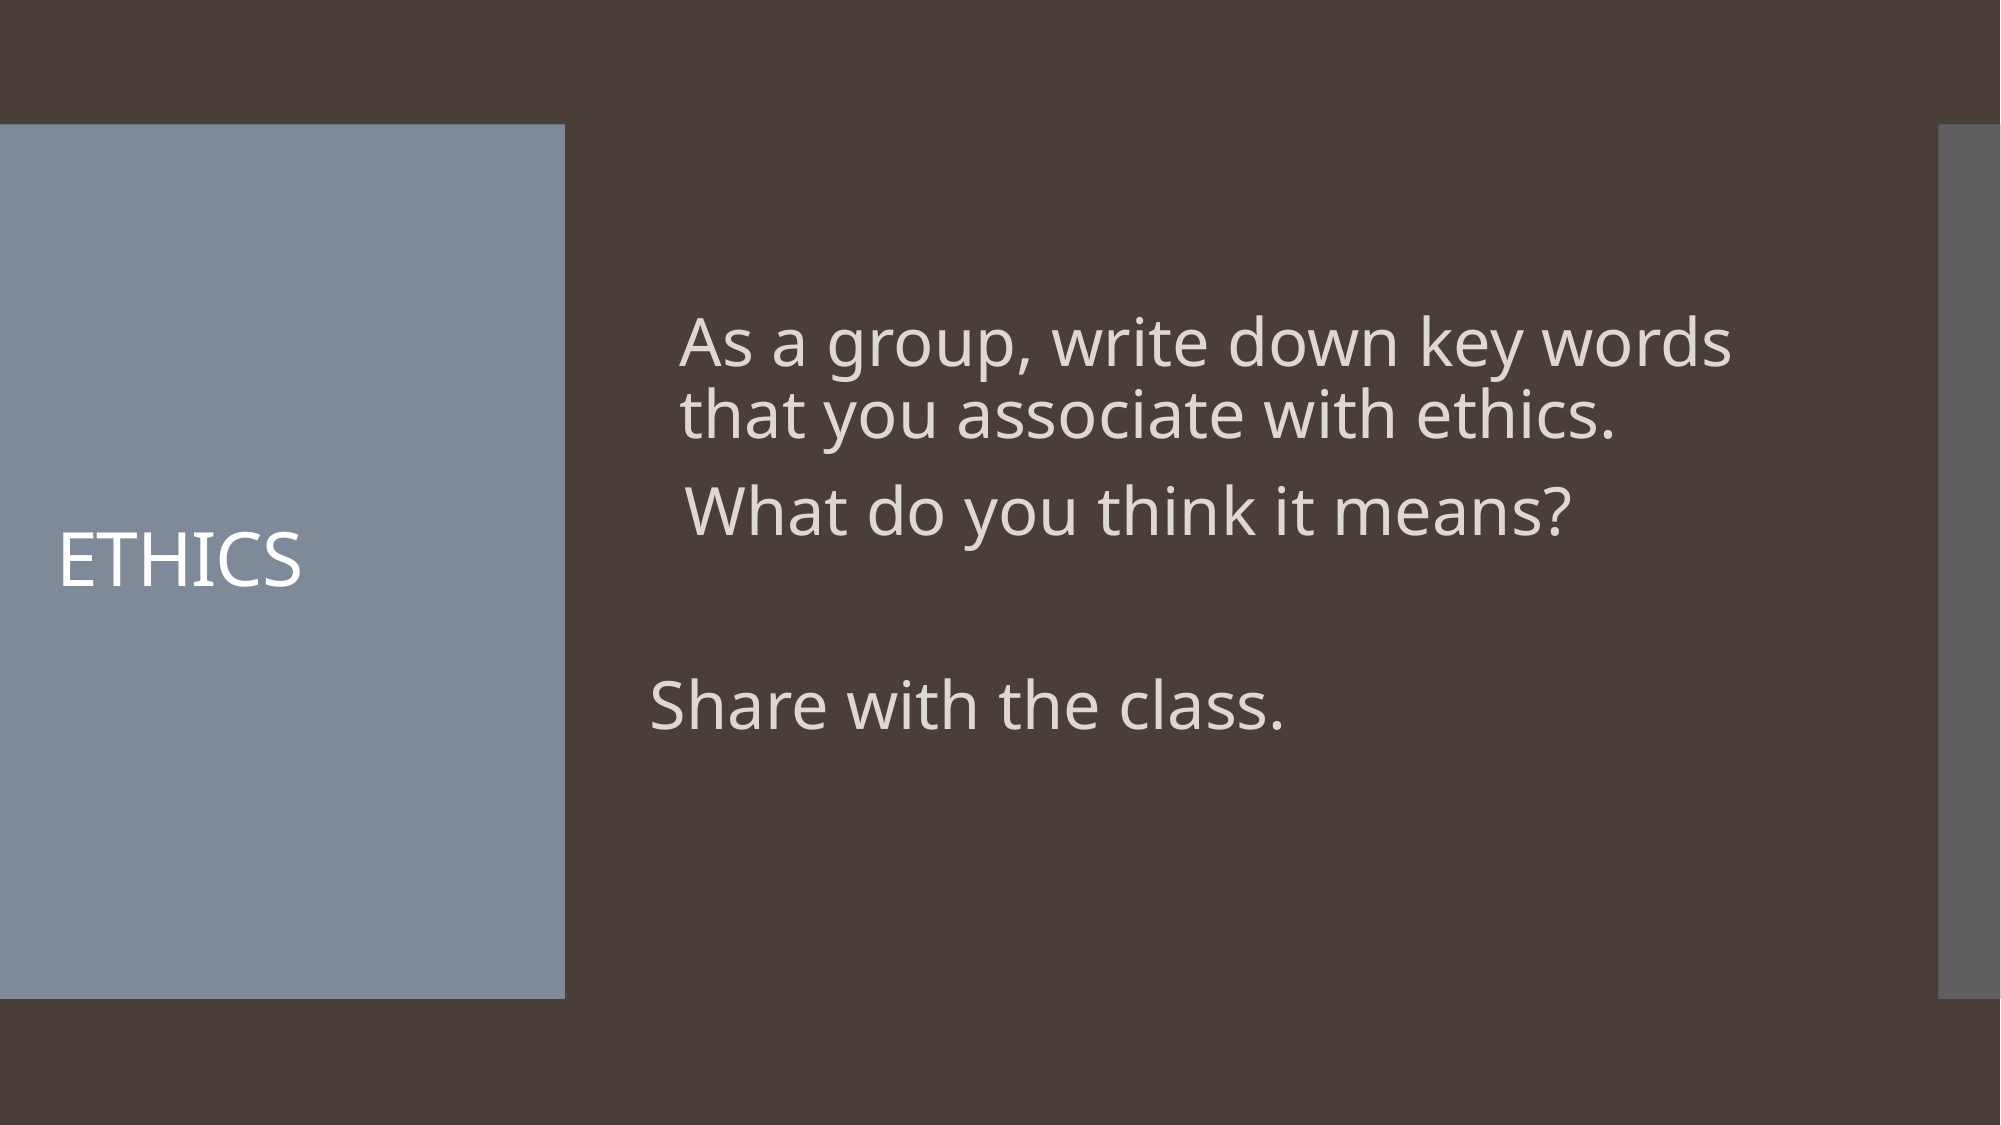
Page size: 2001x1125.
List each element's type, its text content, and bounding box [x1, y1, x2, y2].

title ETHICS [41, 184, 525, 940]
list As a group, write down key words that you associate with ethics. What do you think it means? Share with the class. [634, 141, 1835, 982]
